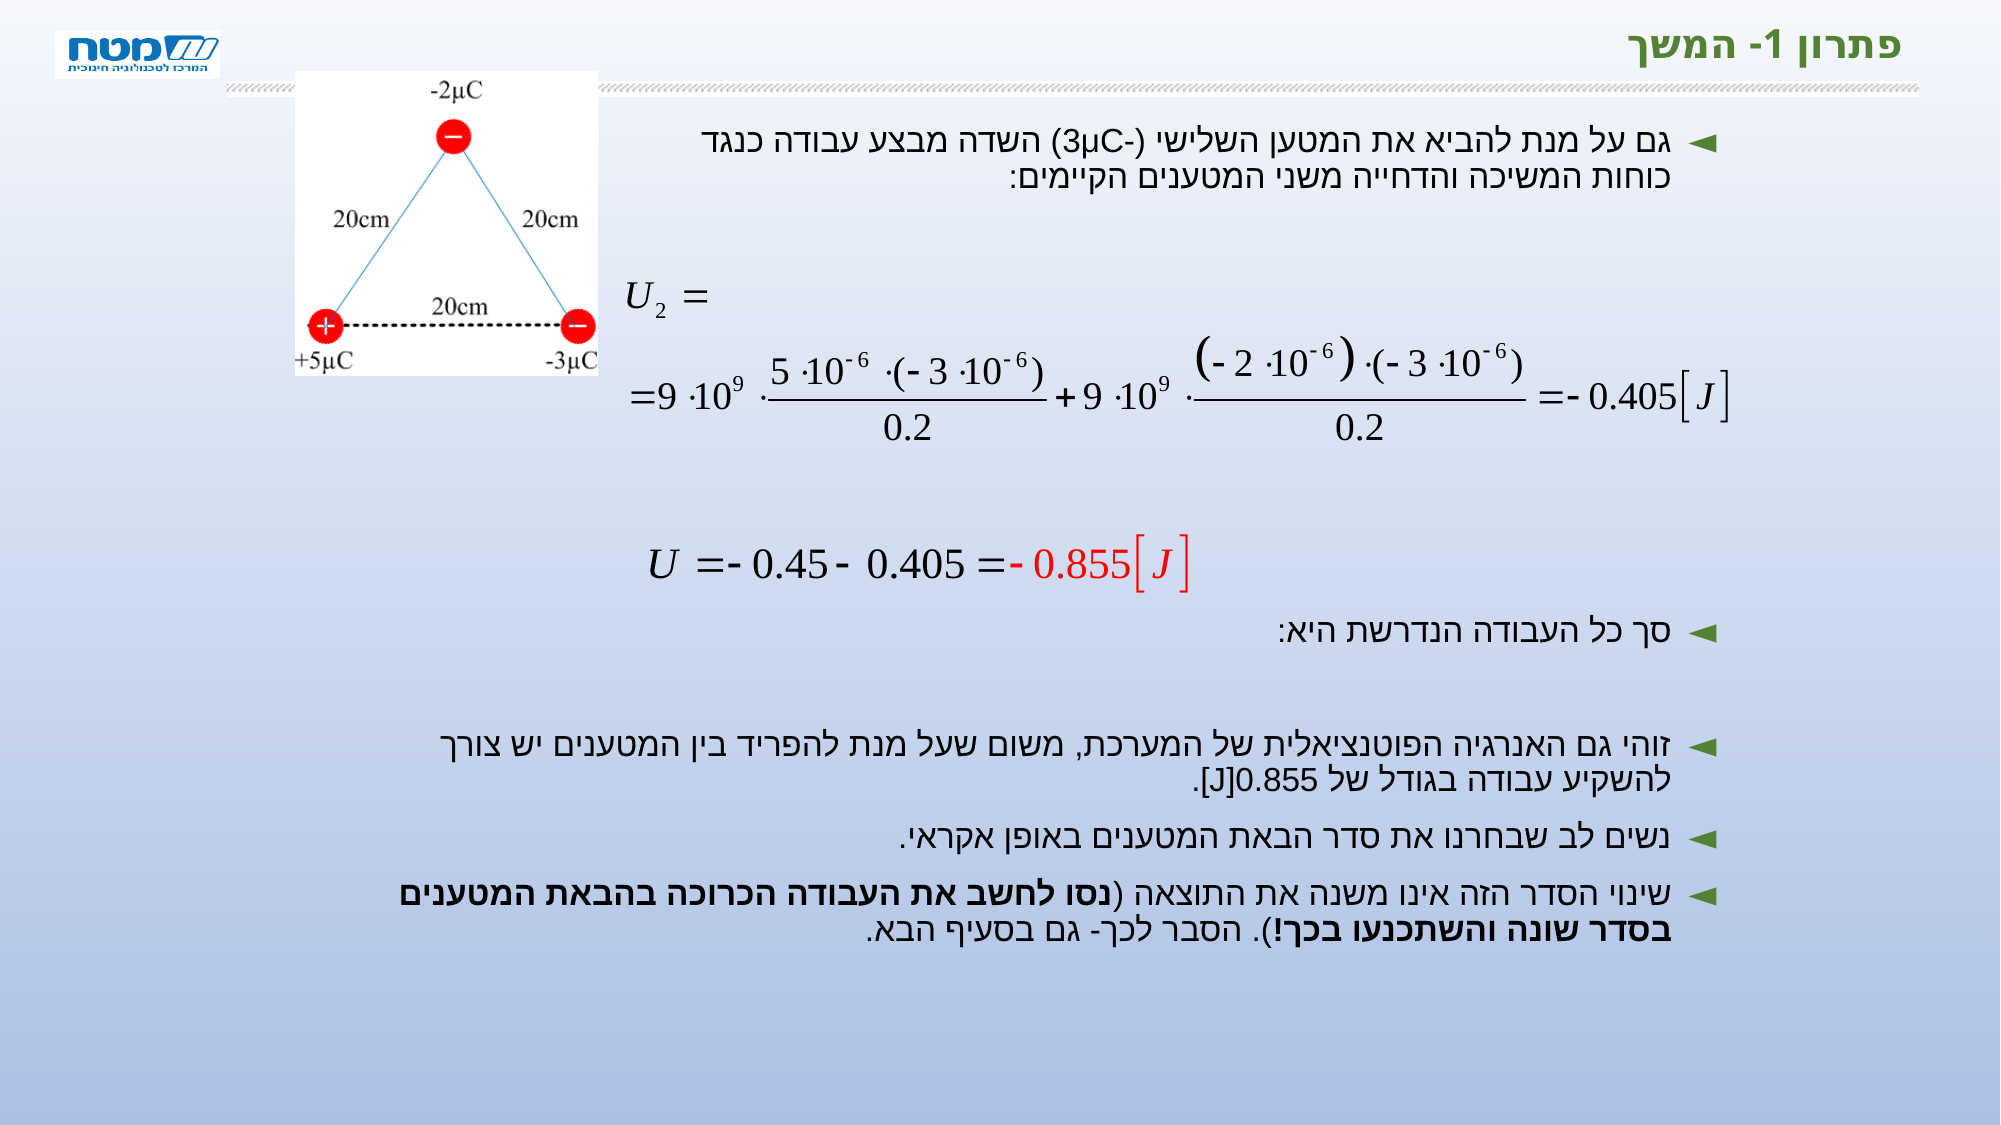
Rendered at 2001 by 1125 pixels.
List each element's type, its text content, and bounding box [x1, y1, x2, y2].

title פתרון 1- המשך [237, 15, 1918, 75]
list גם על מנת להביא את המטען השלישי (-3μC) השדה מבצע עבודה כנגד כוחות המשיכה והדחייה משני המטענים הקיימים: סך כל העבודה הנדרשת היא: זוהי גם האנרגיה הפוטנציאלית של המערכת, משום שעל מנת להפריד בין המטענים יש צורך להשקיע עבודה בגודל של 0.855[J]. נשים לב שבחרנו את סדר הבאת המטענים באופן אקראי. שינוי הסדר הזה אינו משנה את התוצאה (נסו לחשב את העבודה הכרוכה בהבאת המטענים בסדר שונה והשתכנעו בכך!). הסבר לכך- גם בסעיף הבא. [368, 116, 1732, 1082]
picture [227, 71, 1919, 376]
picture [55, 30, 220, 79]
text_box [643, 531, 1197, 602]
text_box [621, 270, 1738, 448]
